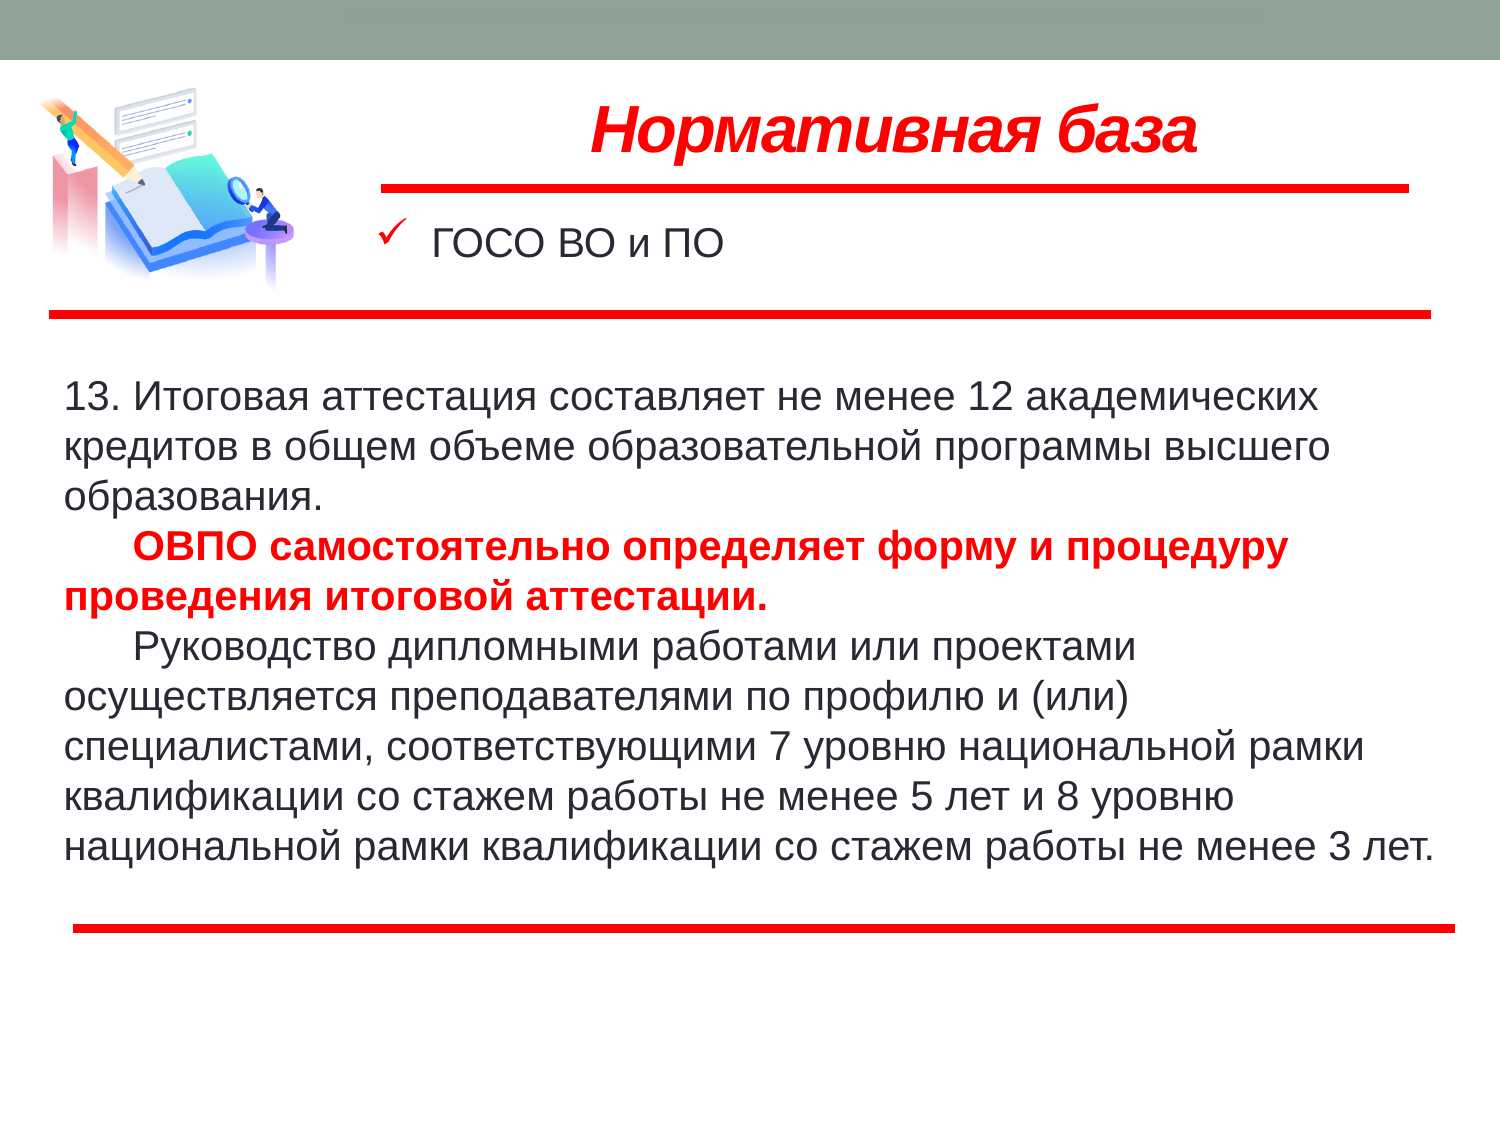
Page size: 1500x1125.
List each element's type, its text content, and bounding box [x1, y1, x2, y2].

picture [17, 77, 300, 299]
title Нормативная база [336, 66, 1471, 185]
text_box ГОСО ВО и ПО [360, 208, 1430, 273]
text_box 13. Итоговая аттестация составляет не менее 12 академических кредитов в общем объеме образовательной программы высшего образования. ОВПО самостоятельно определяет форму и процедуру проведения итоговой аттестации. Руководство дипломными работами или проектами осуществляется преподавателями по профилю и (или) специалистами, соответствующими 7 уровню национальной рамки квалификации со стажем работы не менее 5 лет и 8 уровню национальной рамки квалификации со стажем работы не менее 3 лет. [48, 361, 1455, 877]
